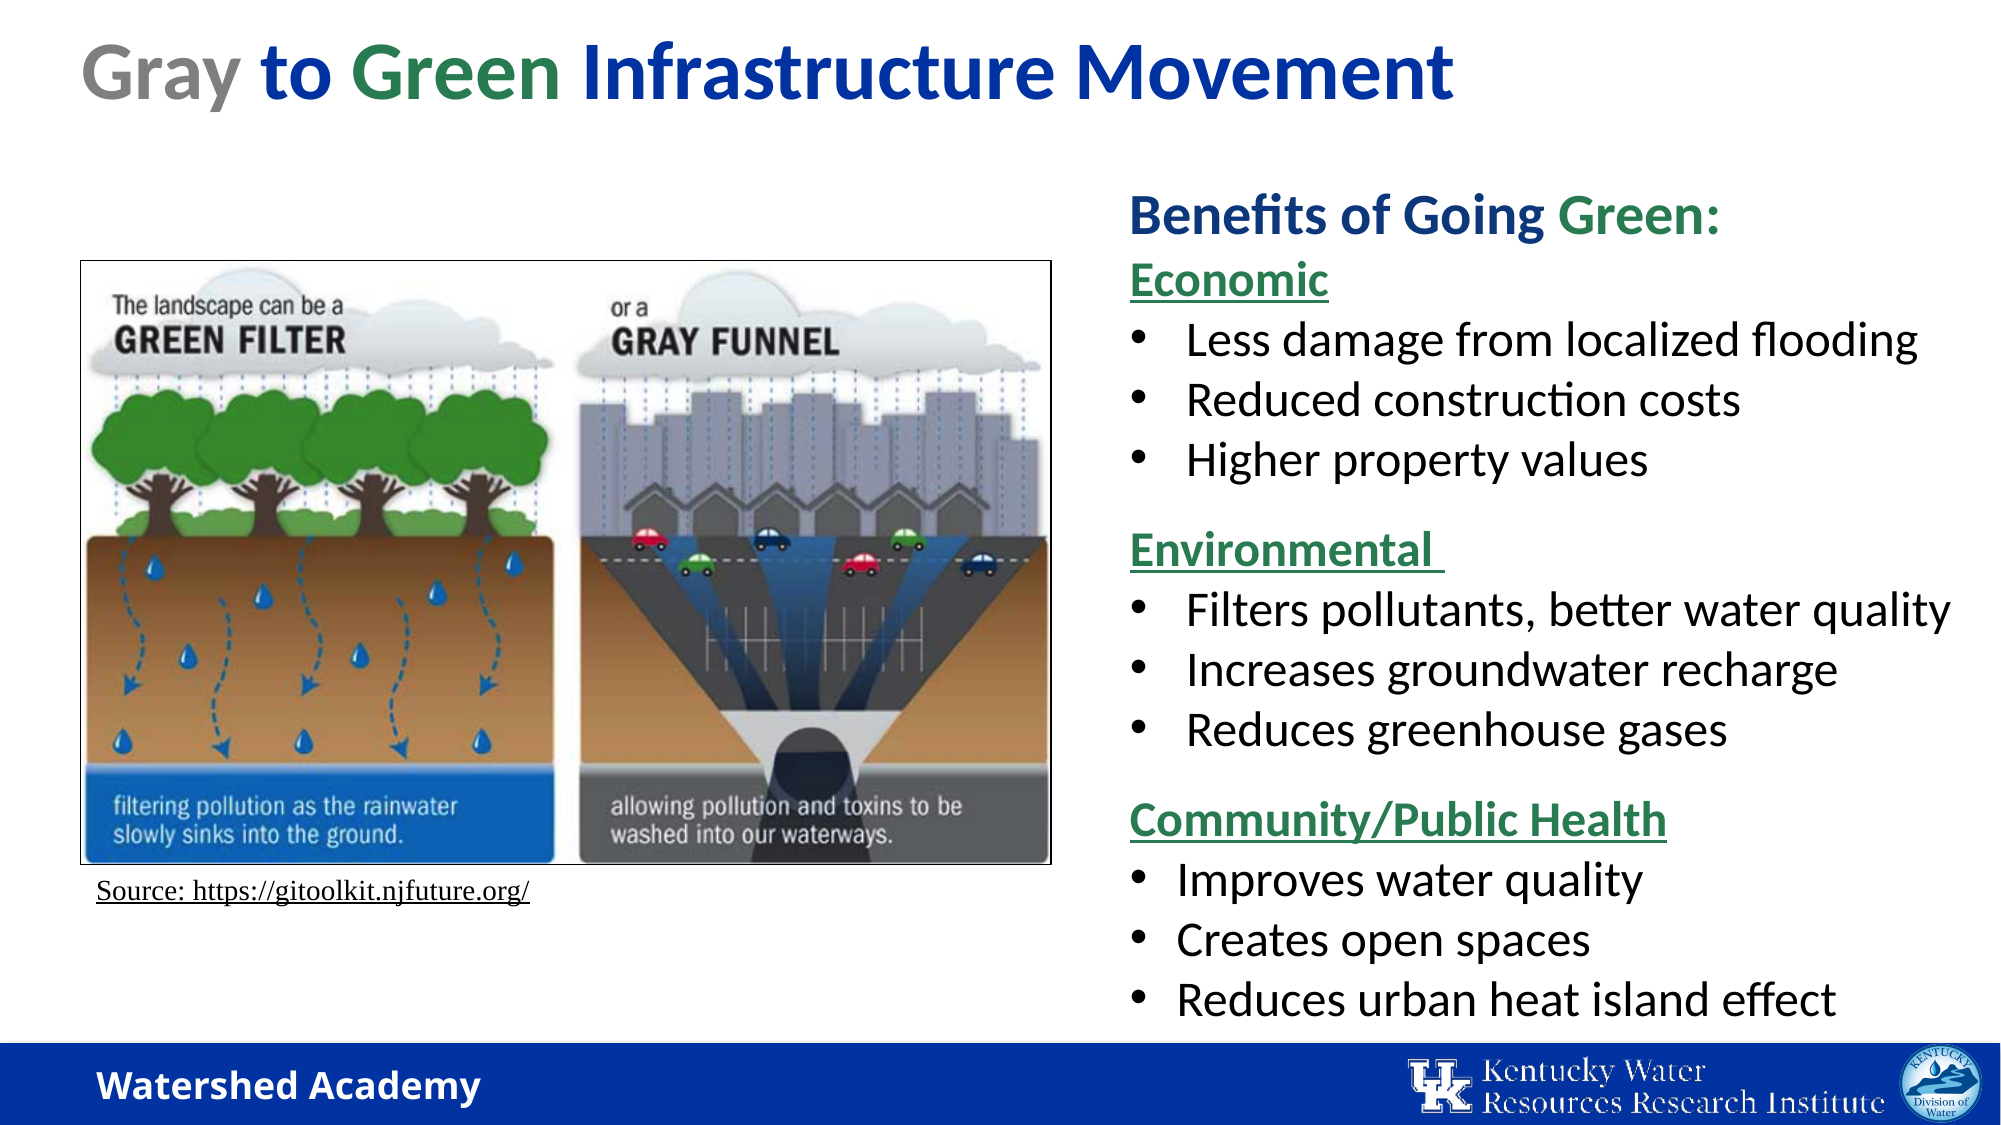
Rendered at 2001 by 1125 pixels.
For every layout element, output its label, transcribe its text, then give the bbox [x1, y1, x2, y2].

title Gray to Green Infrastructure Movement [66, 0, 1881, 133]
text_box Benefits of Going Green: Economic Less damage from localized flooding Reduced construction costs Higher property values Environmental Filters pollutants, better water quality Increases groundwater recharge Reduces greenhouse gases Community/Public Health Improves water quality Creates open spaces Reduces urban heat island effect [1114, 168, 1977, 1034]
text_box Source: https://gitoolkit.njfuture.org/ [81, 871, 647, 914]
picture [1397, 1043, 1983, 1123]
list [80, 261, 1051, 864]
